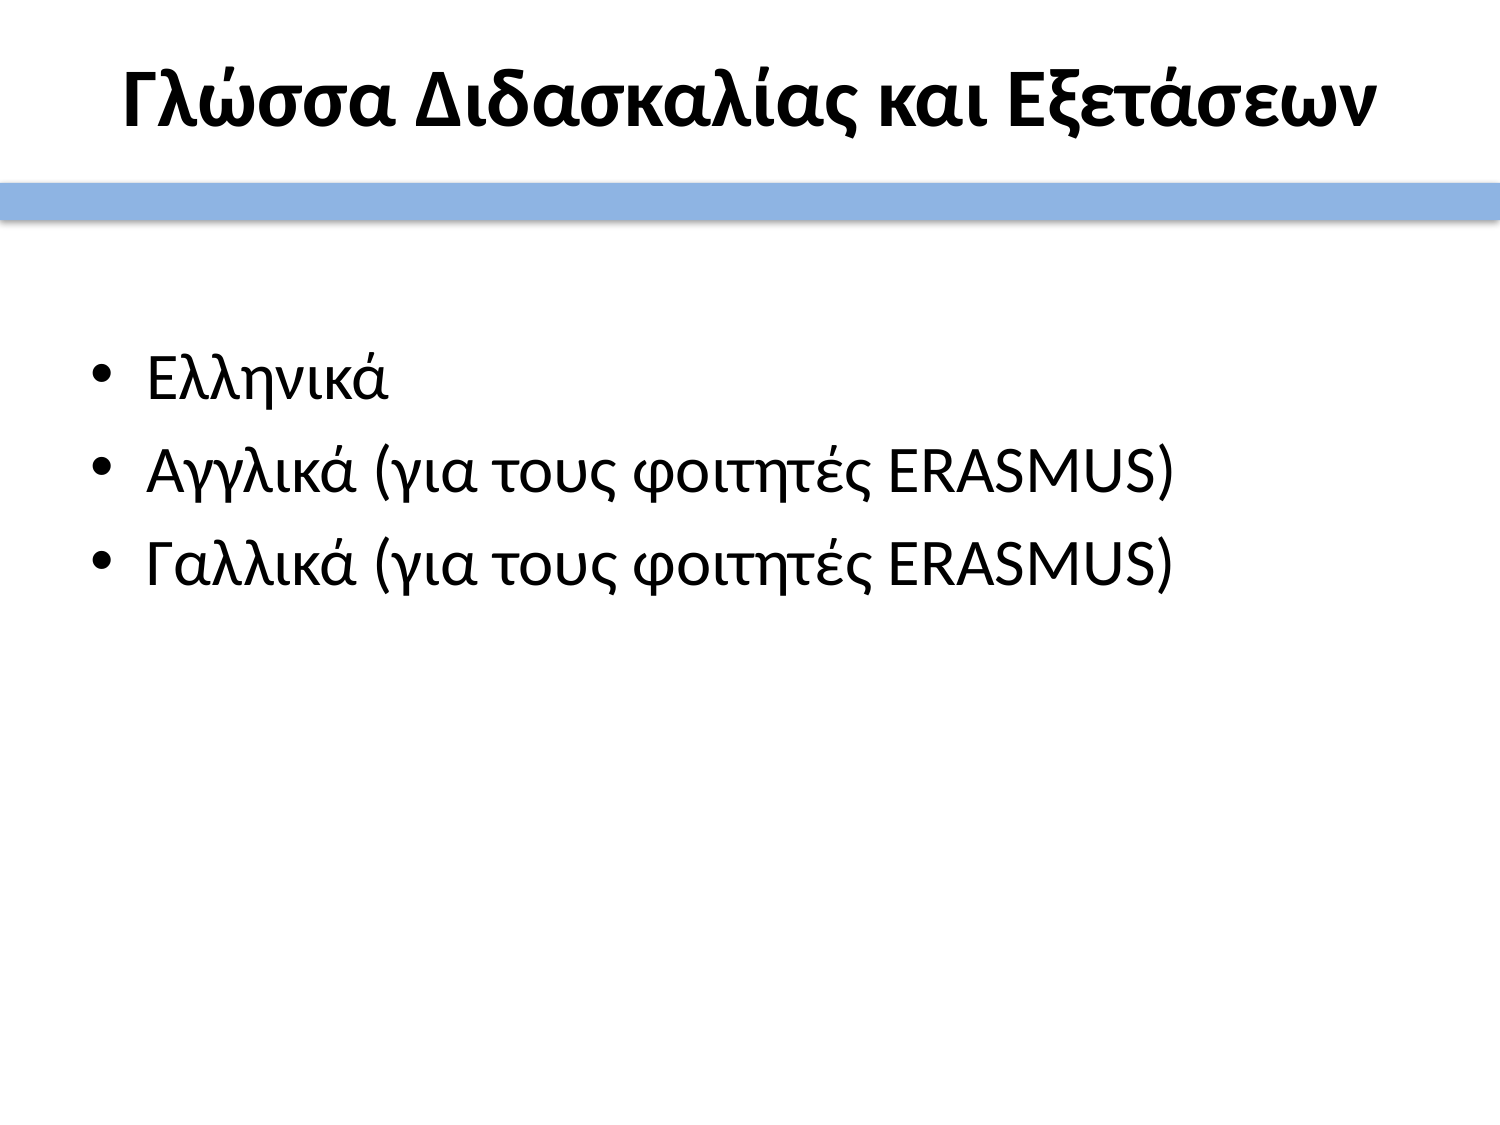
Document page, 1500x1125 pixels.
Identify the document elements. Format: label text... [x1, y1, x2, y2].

list Ελληνικά Αγγλικά (για τους φοιτητές ERASMUS) Γαλλικά (για τους φοιτητές ERASMUS) [75, 231, 1425, 1024]
title Γλώσσα Διδασκαλίας και Εξετάσεων [76, 19, 1427, 169]
